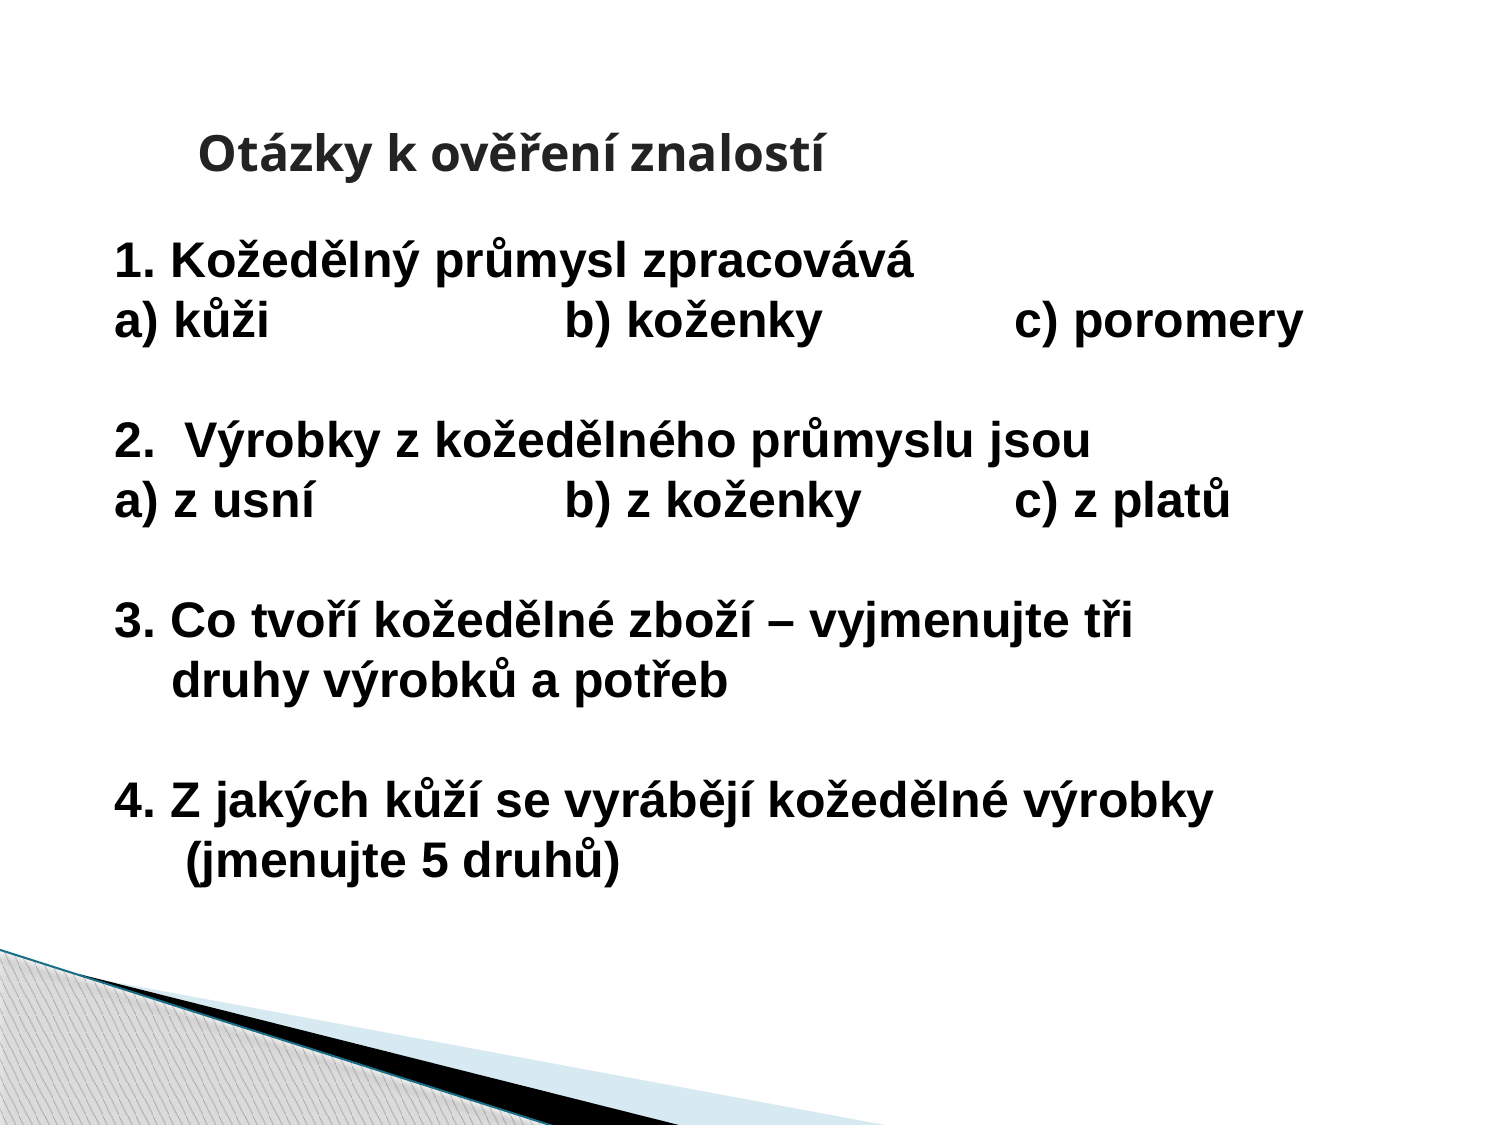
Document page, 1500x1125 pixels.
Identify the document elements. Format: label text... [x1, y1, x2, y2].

text_box Otázky k ověření znalostí [183, 113, 1039, 189]
text_box 1. Kožedělný průmysl zpracovává a) kůži b) koženky c) poromery 2. Výrobky z kožedělného průmyslu jsou a) z usní b) z koženky c) z platů 3. Co tvoří kožedělné zboží – vyjmenujte tři druhy výrobků a potřeb 4. Z jakých kůží se vyrábějí kožedělné výrobky (jmenujte 5 druhů) [100, 219, 1436, 955]
